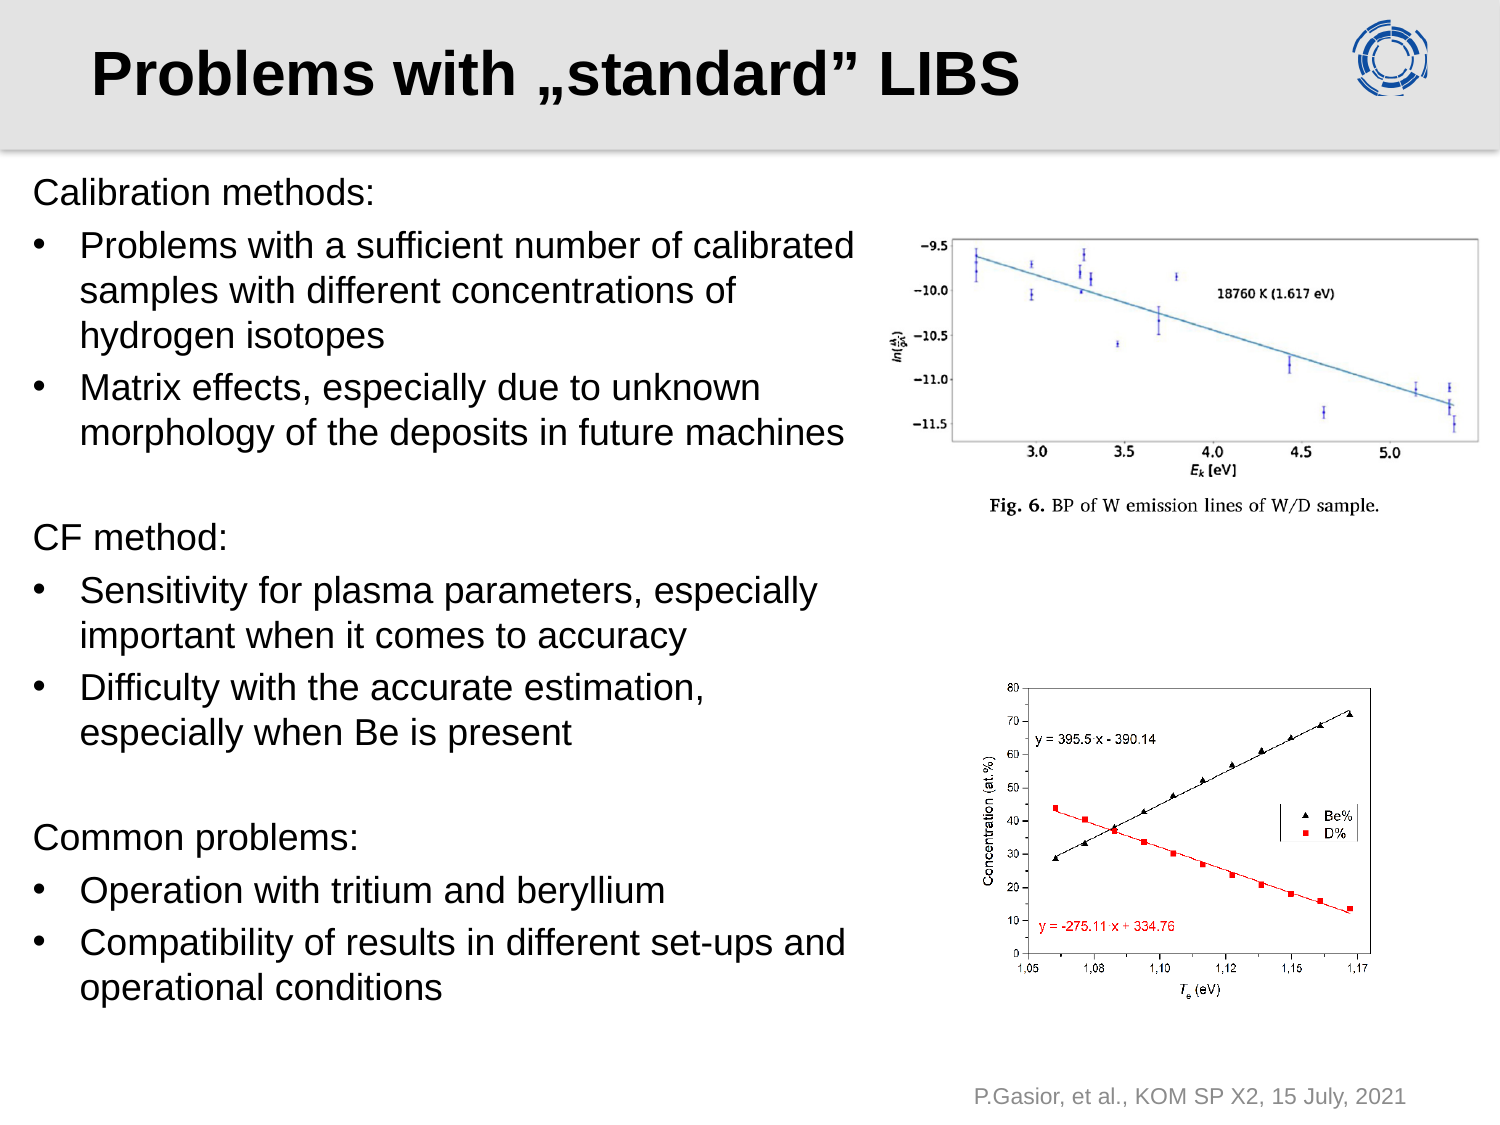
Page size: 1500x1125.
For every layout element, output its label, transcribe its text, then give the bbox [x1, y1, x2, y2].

text_box Calibration methods: Problems with a sufficient number of calibrated samples with different concentrations of hydrogen isotopes Matrix effects, especially due to unknown morphology of the deposits in future machines CF method: Sensitivity for plasma parameters, especially important when it comes to accuracy Difficulty with the accurate estimation, especially when Be is present Common problems: Operation with tritium and beryllium Compatibility of results in different set-ups and operational conditions [17, 160, 892, 1094]
picture [938, 644, 1441, 1016]
text_box Problems with „standard” LIBS [76, 37, 1314, 113]
picture [867, 219, 1496, 522]
text_box P.Gasior, et al., KOM SP X2, 15 July, 2021 [76, 1073, 1429, 1118]
